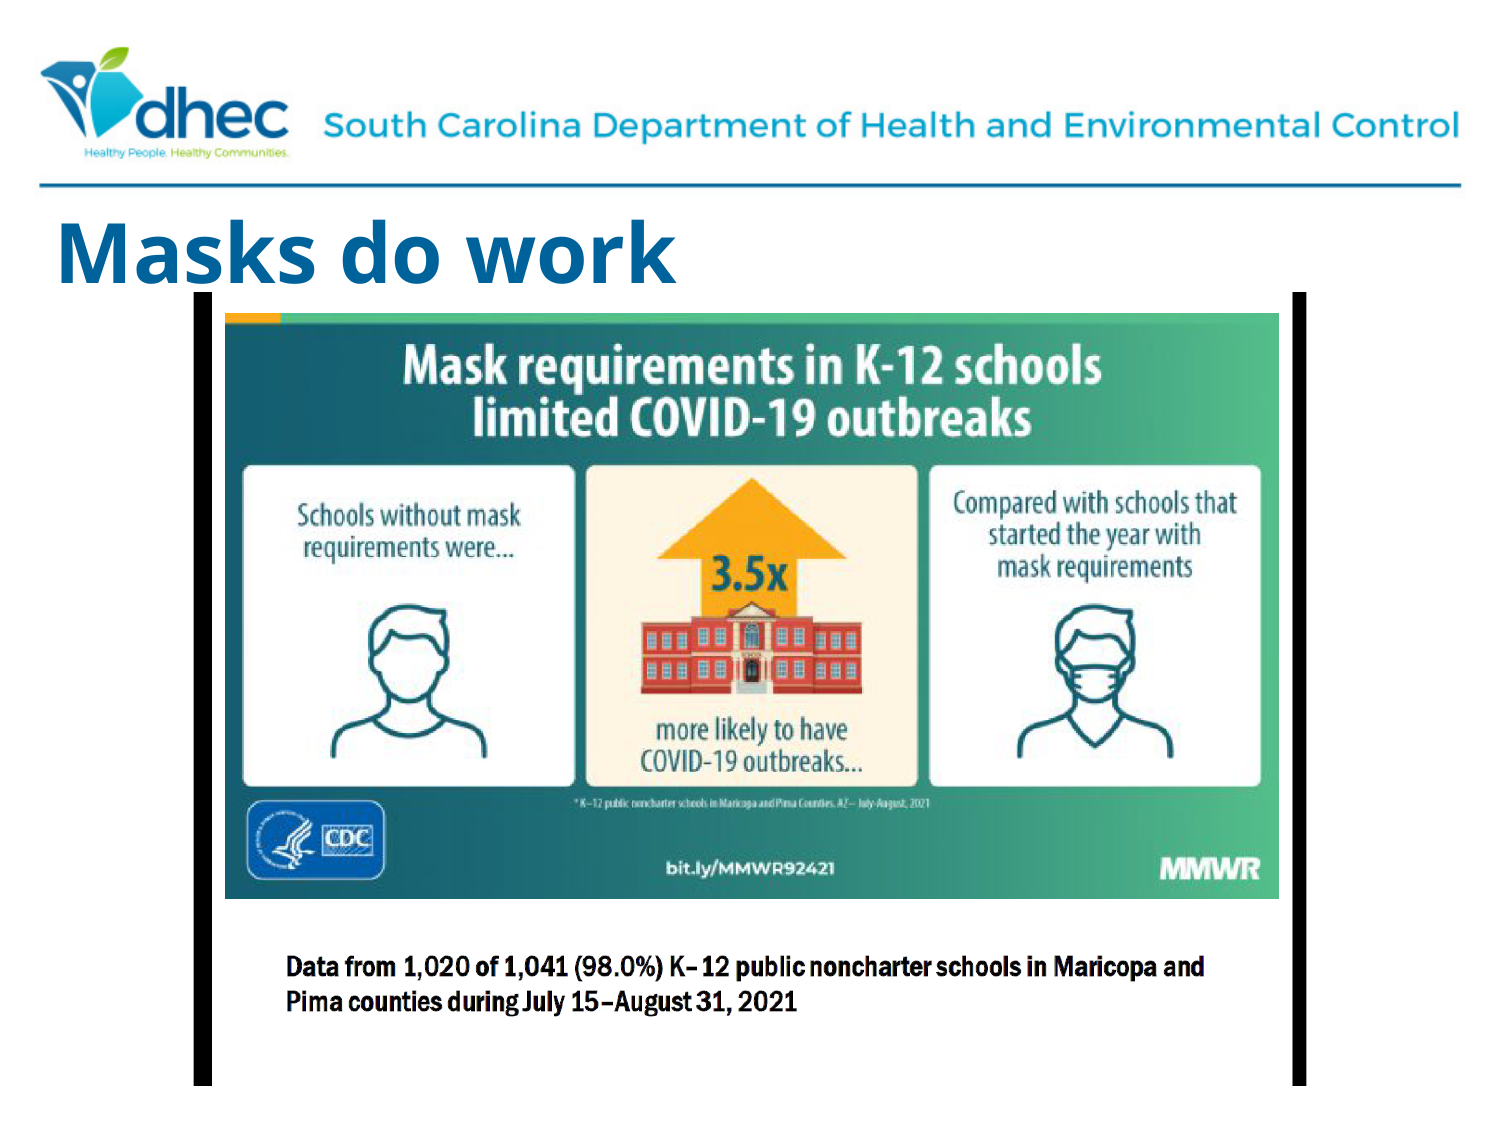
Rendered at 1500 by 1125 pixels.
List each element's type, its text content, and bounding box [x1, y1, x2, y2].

text_box Masks do work [39, 193, 790, 308]
picture [0, 0, 1500, 1125]
